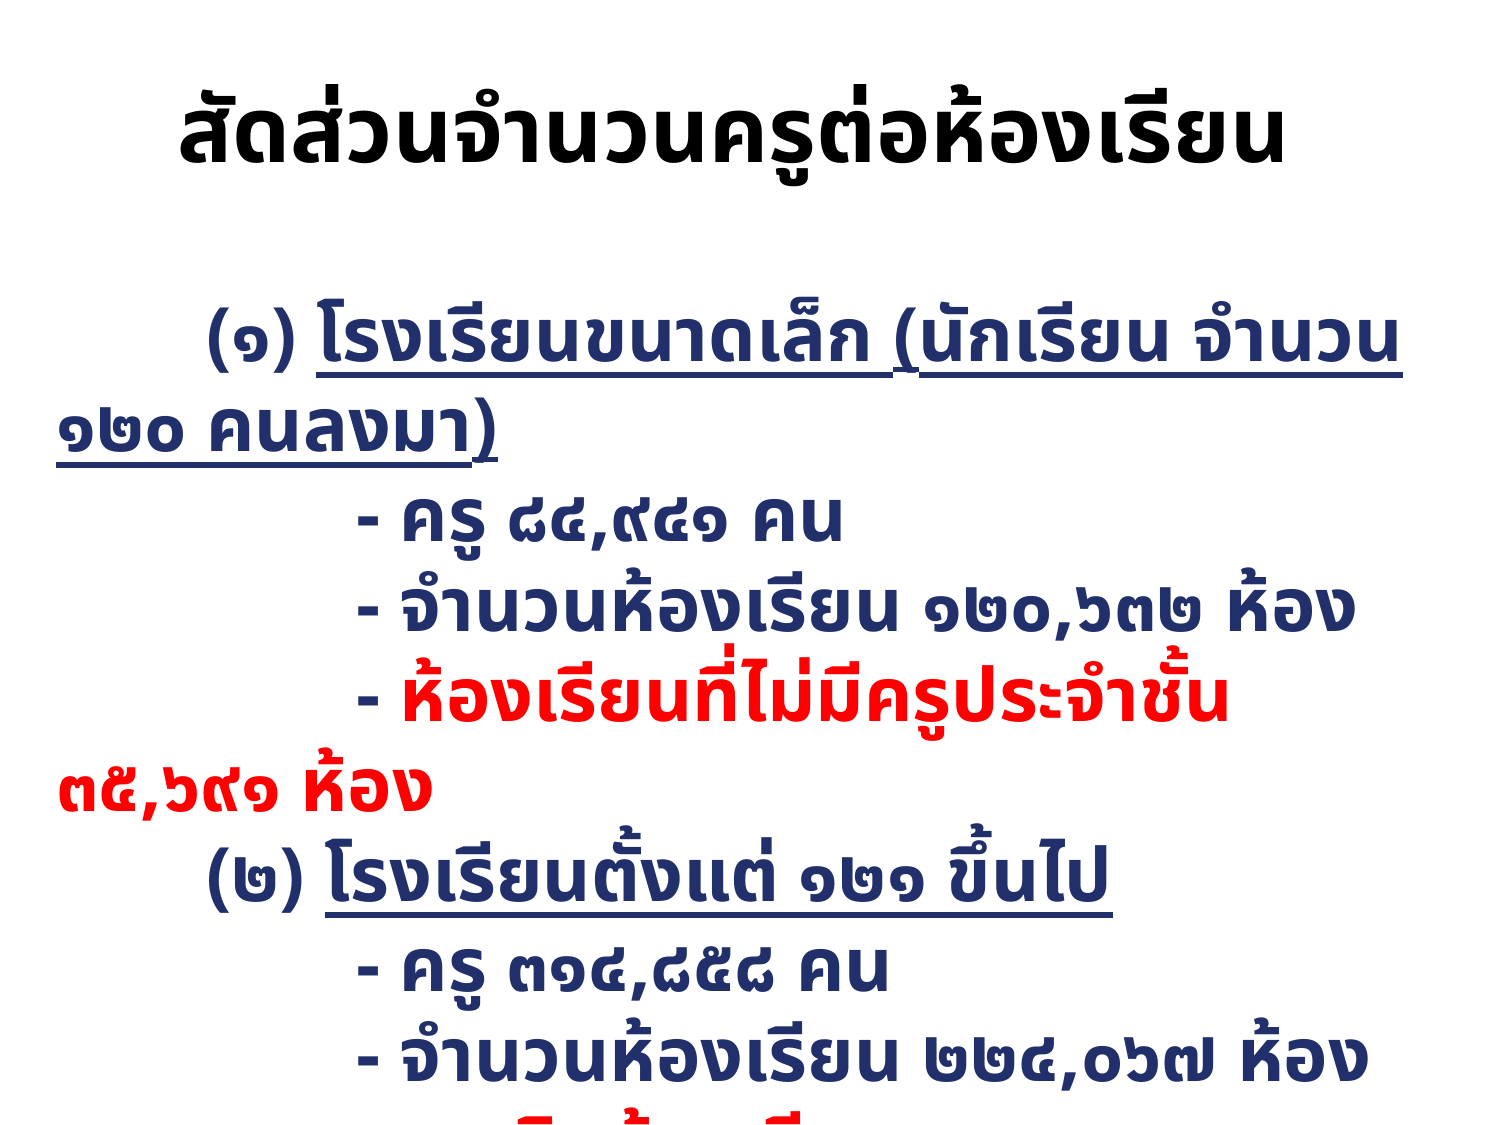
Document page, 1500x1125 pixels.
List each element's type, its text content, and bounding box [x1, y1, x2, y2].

text_box (๑) โรงเรียนขนาดเล็ก (นักเรียน จำนวน ๑๒๐ คนลงมา) - ครู ๘๔,๙๔๑ คน - จำนวนห้องเรียน ๑๒๐,๖๓๒ ห้อง - ห้องเรียนที่ไม่มีครูประจำชั้น ๓๕,๖๙๑ ห้อง (๒) โรงเรียนตั้งแต่ ๑๒๑ ขึ้นไป - ครู ๓๑๔,๘๕๘ คน - จำนวนห้องเรียน ๒๒๔,๐๖๗ ห้อง - ครูเกินห้องเรียน ๙๐,๗๙๐ คน [41, 278, 1424, 1125]
title สัดส่วนจำนวนครูต่อห้องเรียน [29, 42, 1438, 209]
